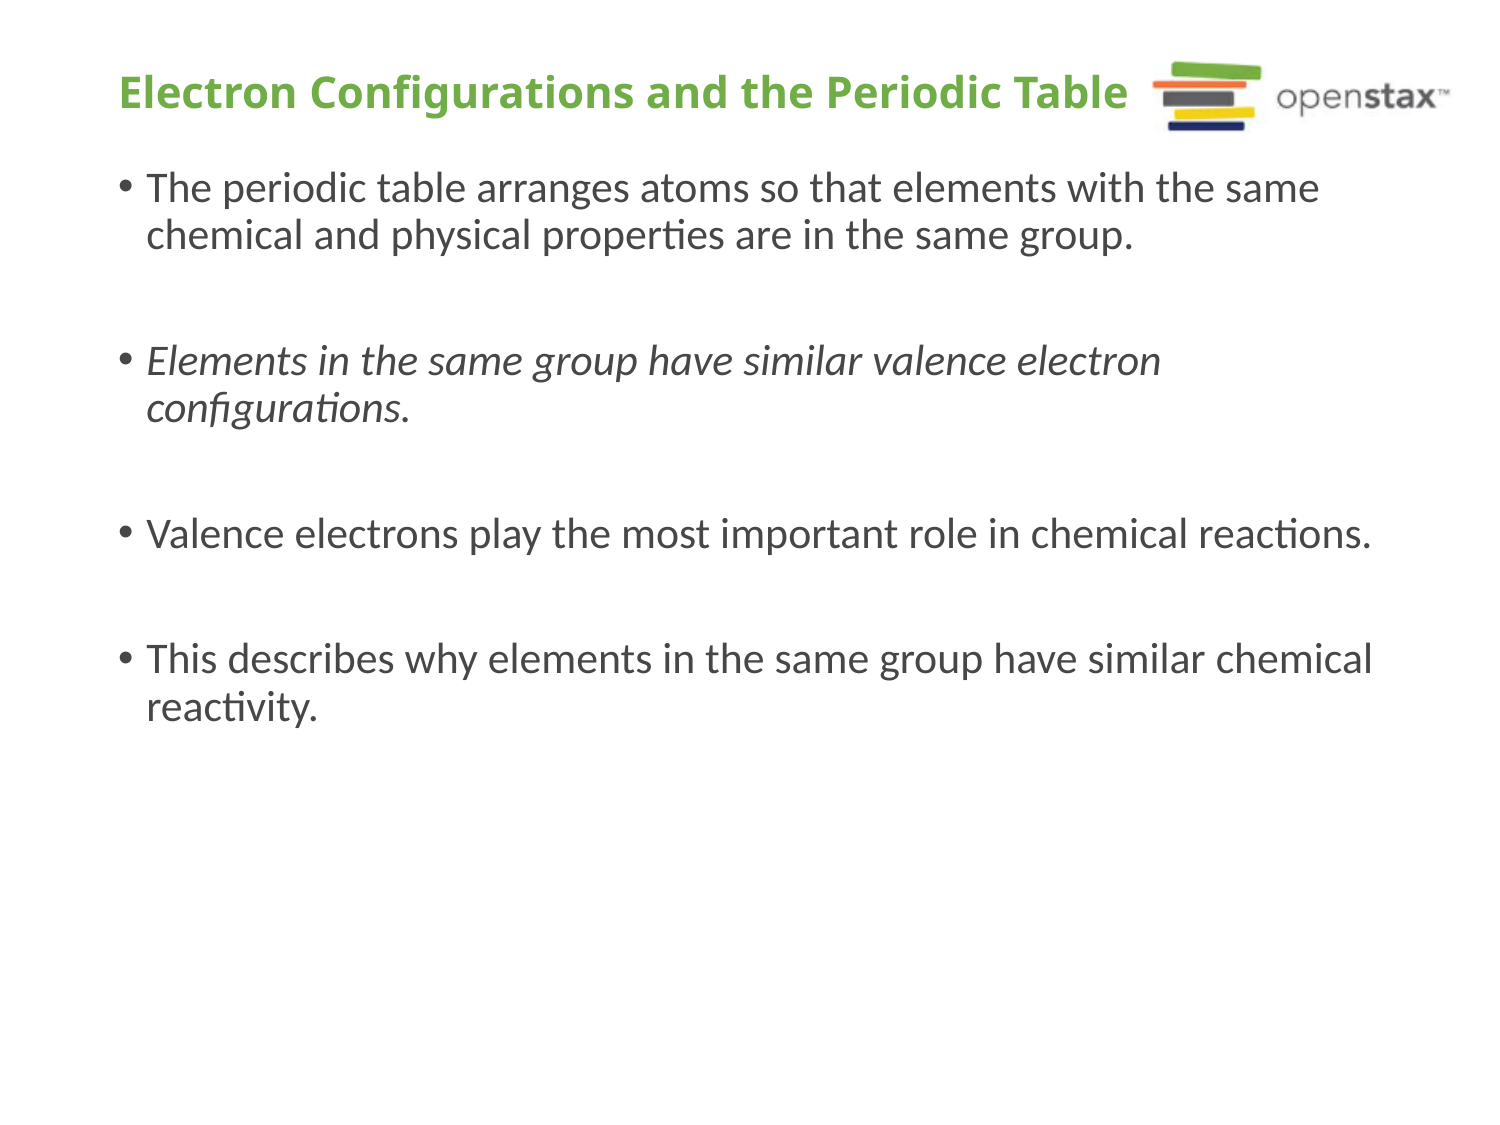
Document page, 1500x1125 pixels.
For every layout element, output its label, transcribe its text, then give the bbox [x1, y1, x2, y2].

list The periodic table arranges atoms so that elements with the same chemical and physical properties are in the same group. Elements in the same group have similar valence electron configurations. Valence electrons play the most important role in chemical reactions. This describes why elements in the same group have similar chemical reactivity. [103, 156, 1397, 950]
picture [1151, 59, 1452, 134]
title Electron Configurations and the Periodic Table [103, 59, 1397, 130]
